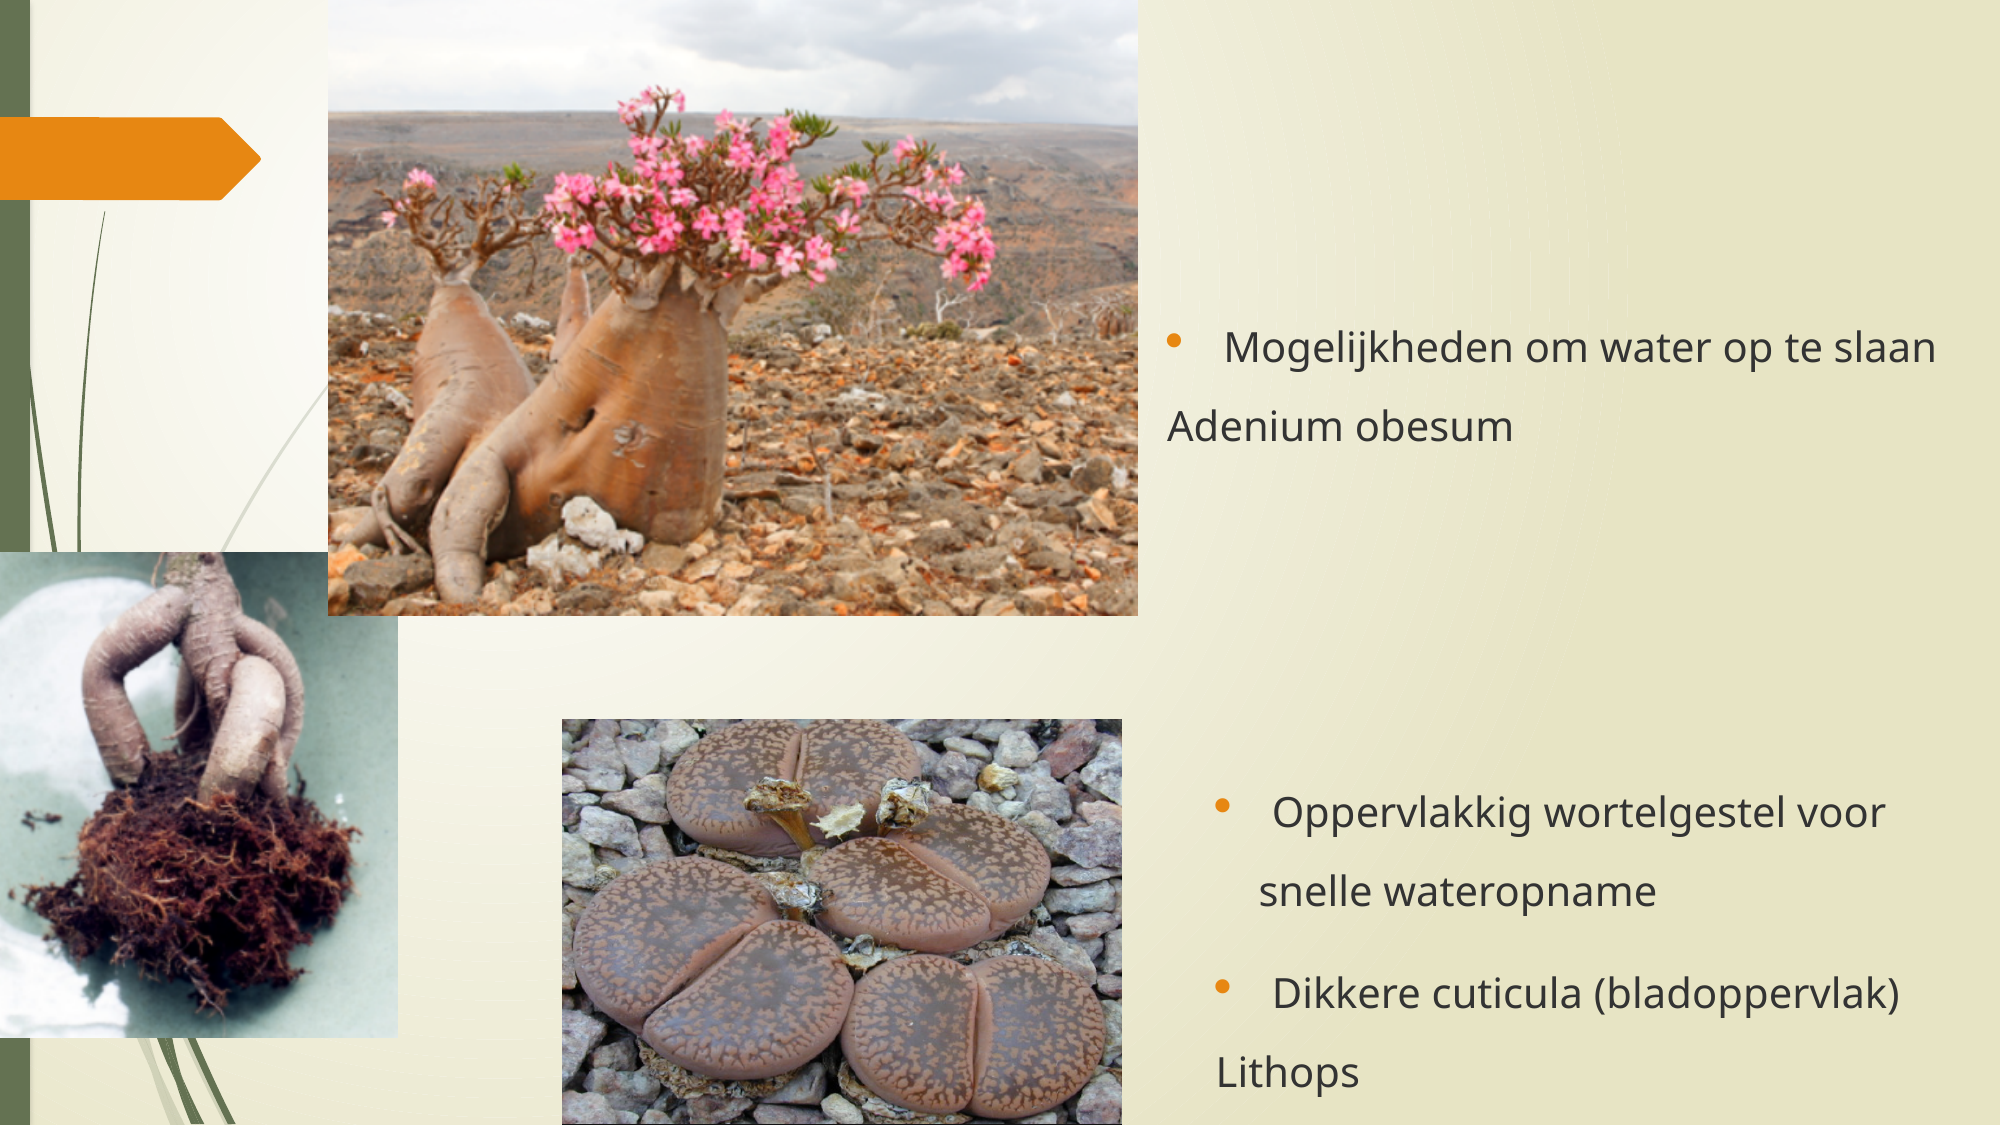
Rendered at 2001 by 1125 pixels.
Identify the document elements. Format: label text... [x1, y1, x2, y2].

picture [562, 719, 1122, 1125]
text_box Oppervlakkig wortelgestel voor snelle wateropname [1200, 786, 1986, 923]
list Mogelijkheden om water op te slaan Adenium obesum [1152, 321, 2000, 975]
text_box Dikkere cuticula (bladoppervlak) Lithops [1200, 967, 2000, 1104]
picture [0, 0, 1139, 1038]
